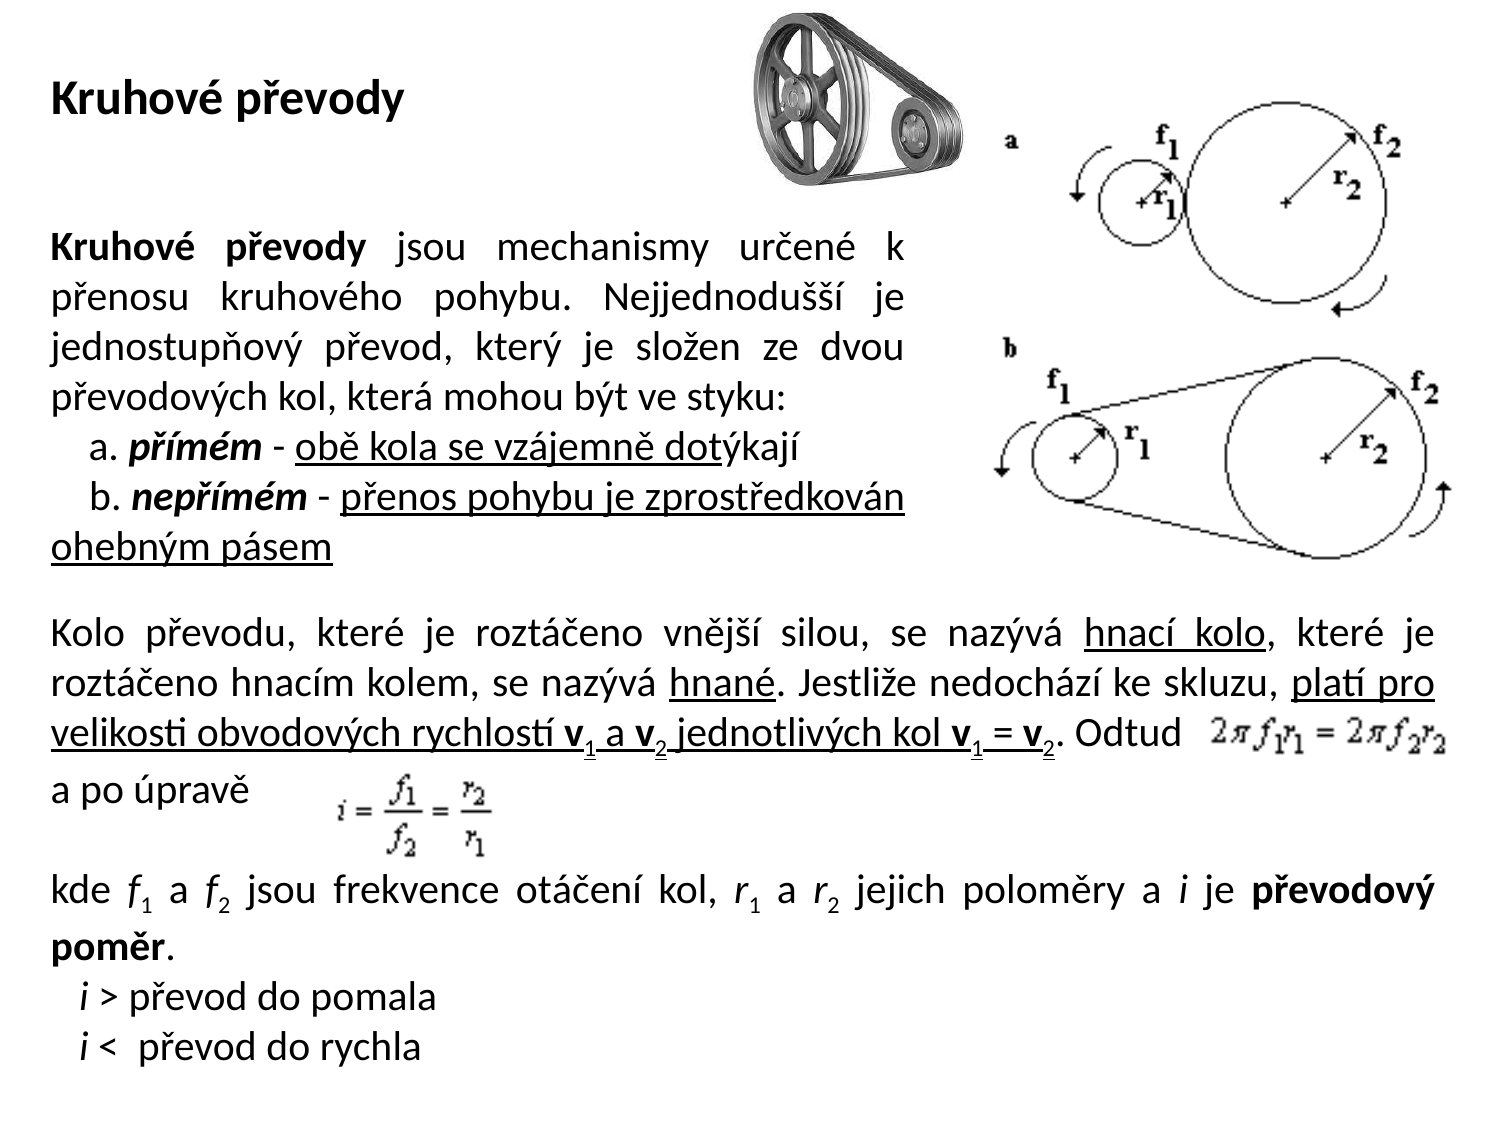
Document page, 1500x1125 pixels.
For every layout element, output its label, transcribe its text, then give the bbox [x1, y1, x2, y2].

picture [334, 762, 500, 865]
picture [1207, 707, 1454, 764]
picture [988, 98, 1454, 562]
title Kruhové převody [35, 57, 602, 141]
text_box Kolo převodu, které je roztáčeno vnější silou, se nazývá hnací kolo, které je roztáčeno hnacím kolem, se nazývá hnané. Jestliže nedochází ke skluzu, platí pro velikosti obvodových rychlostí v1 a v2 jednotlivých kol v1 = v2. Odtud a po úpravě kde f1 a f2 jsou frekvence otáčení kol, r1 a r2 jejich poloměry a i je převodový poměr. i > převod do pomala i < převod do rychla [35, 597, 1450, 1076]
text_box Kruhové převody jsou mechanismy určené k přenosu kruhového pohybu. Nejjednodušší je jednostupňový převod, který je složen ze dvou převodových kol, která mohou být ve styku: a. přímém - obě kola se vzájemně dotýkají b. nepřímém - přenos pohybu je zprostředkován ohebným pásem [35, 211, 921, 577]
picture [749, 9, 966, 188]
